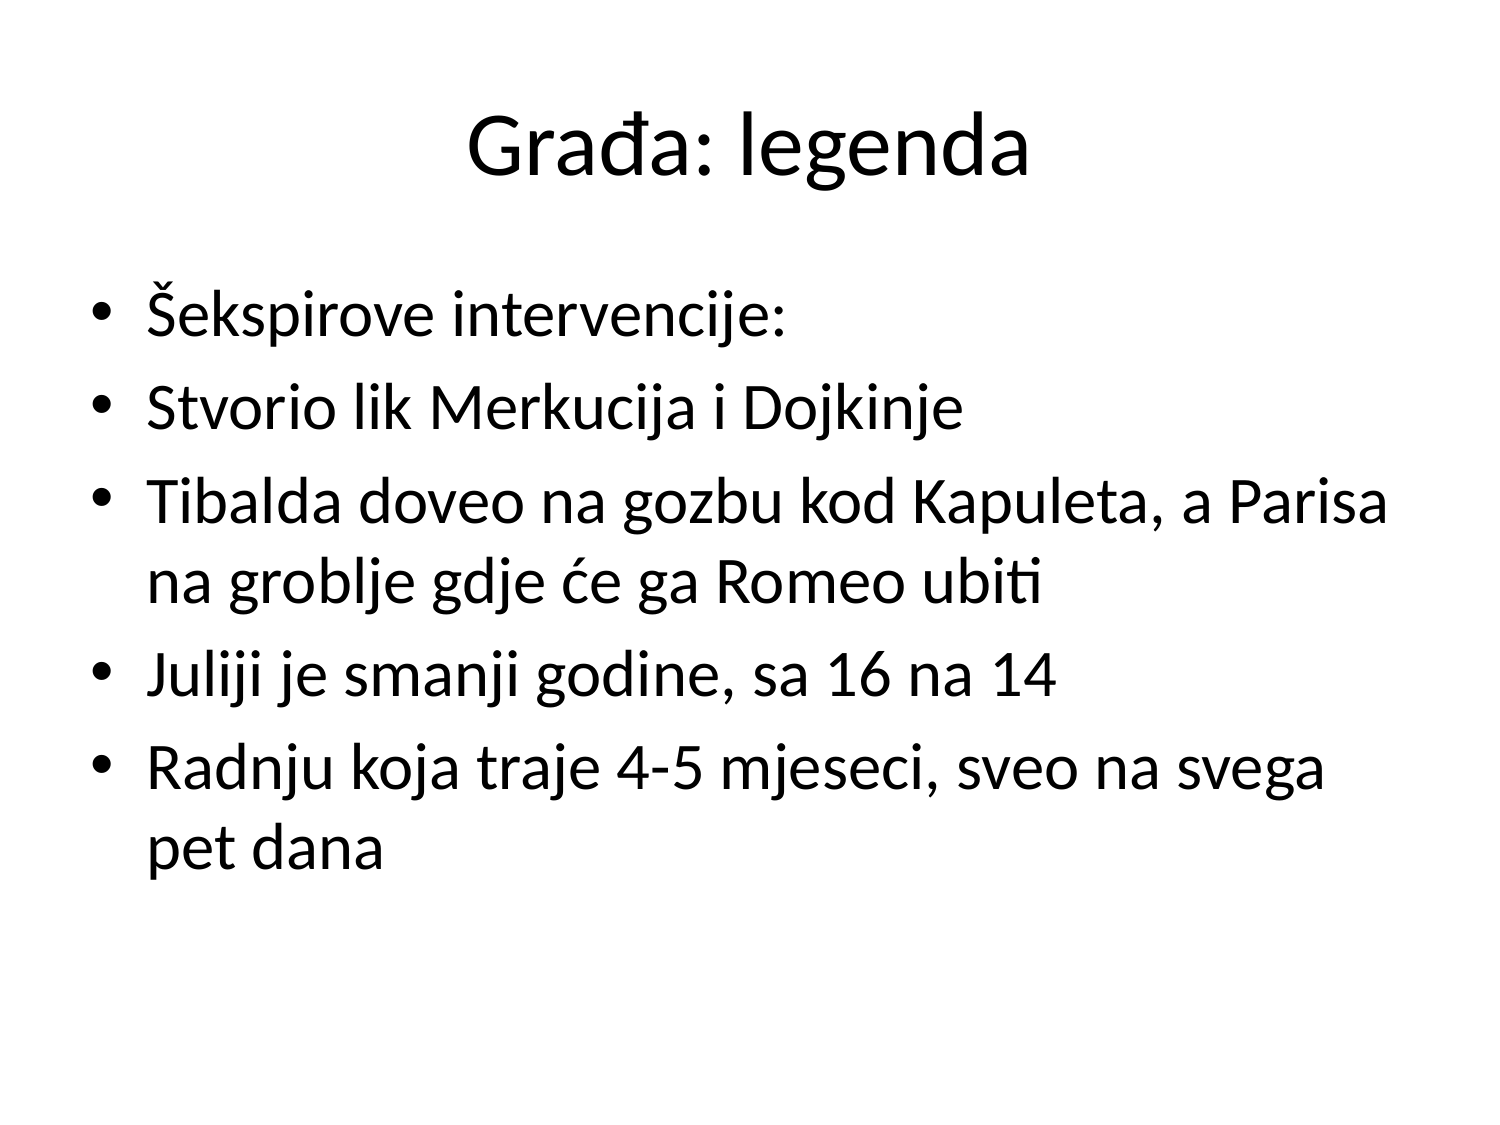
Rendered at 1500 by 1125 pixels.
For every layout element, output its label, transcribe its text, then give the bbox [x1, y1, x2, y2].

title Građa: legenda [75, 45, 1425, 233]
list Šekspirove intervencije: Stvorio lik Merkucija i Dojkinje Tibalda doveo na gozbu kod Kapuleta, a Parisa na groblje gdje će ga Romeo ubiti Juliji je smanji godine, sa 16 na 14 Radnju koja traje 4-5 mjeseci, sveo na svega pet dana [75, 262, 1425, 1005]
